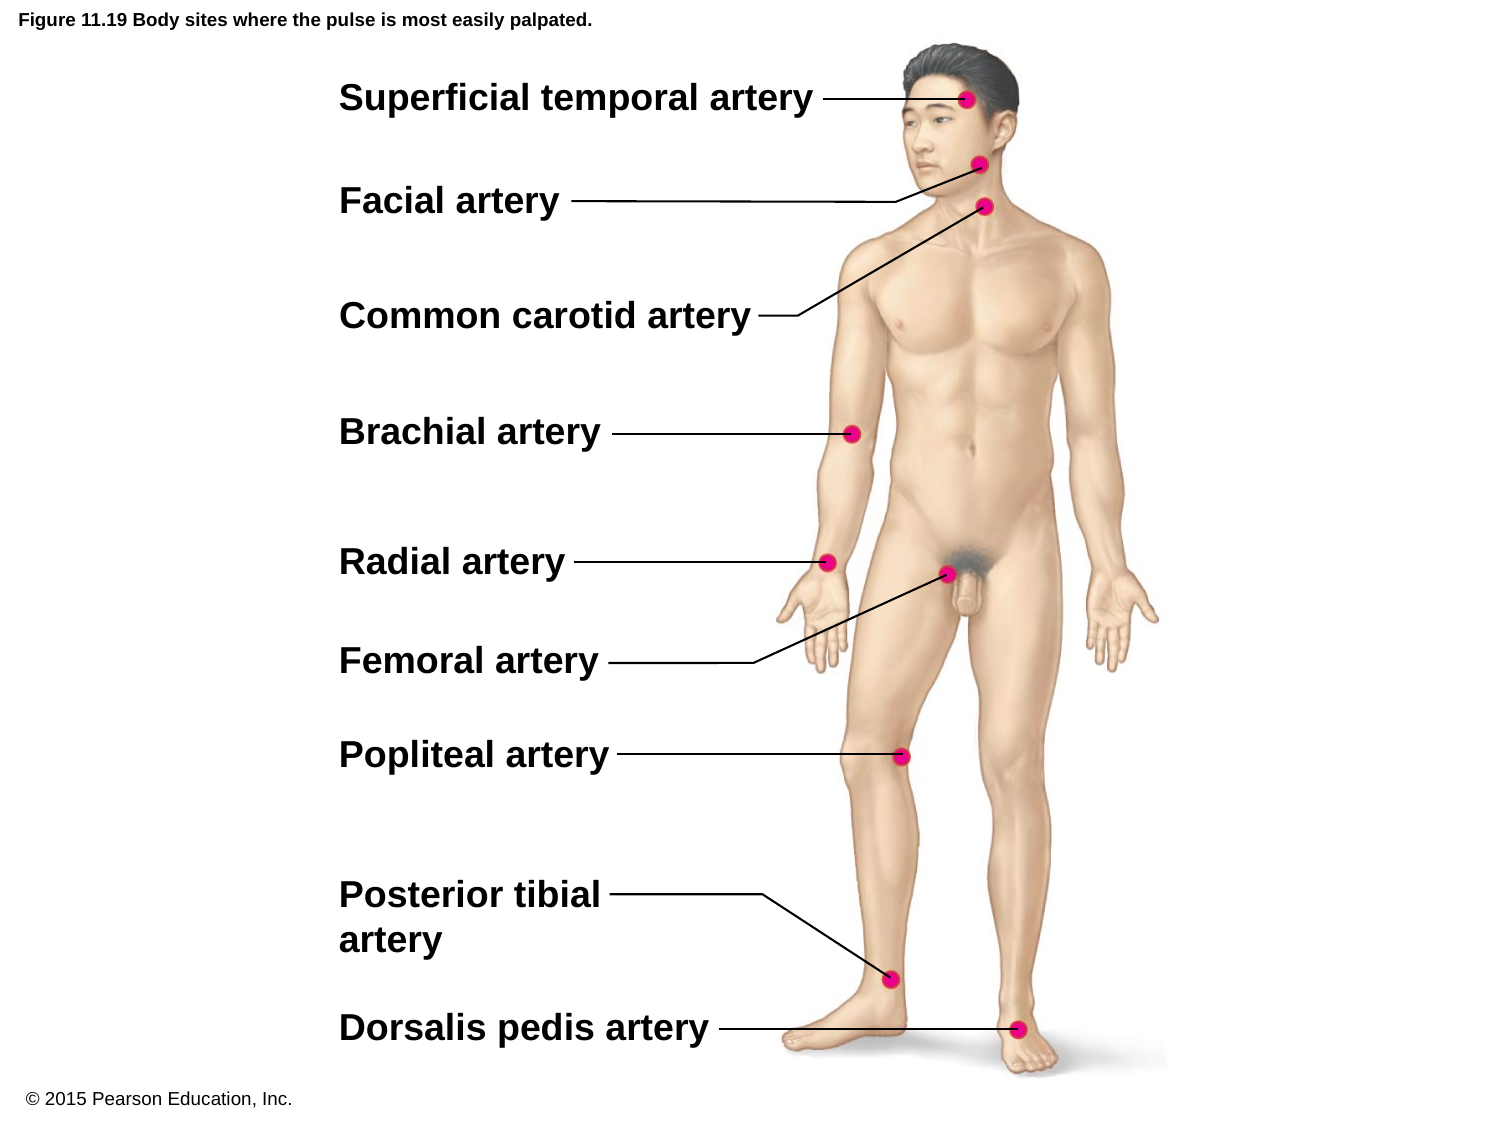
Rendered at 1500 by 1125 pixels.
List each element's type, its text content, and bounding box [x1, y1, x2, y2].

picture [332, 33, 1168, 1087]
title Figure 11.19 Body sites where the pulse is most easily palpated. [3, 0, 608, 50]
